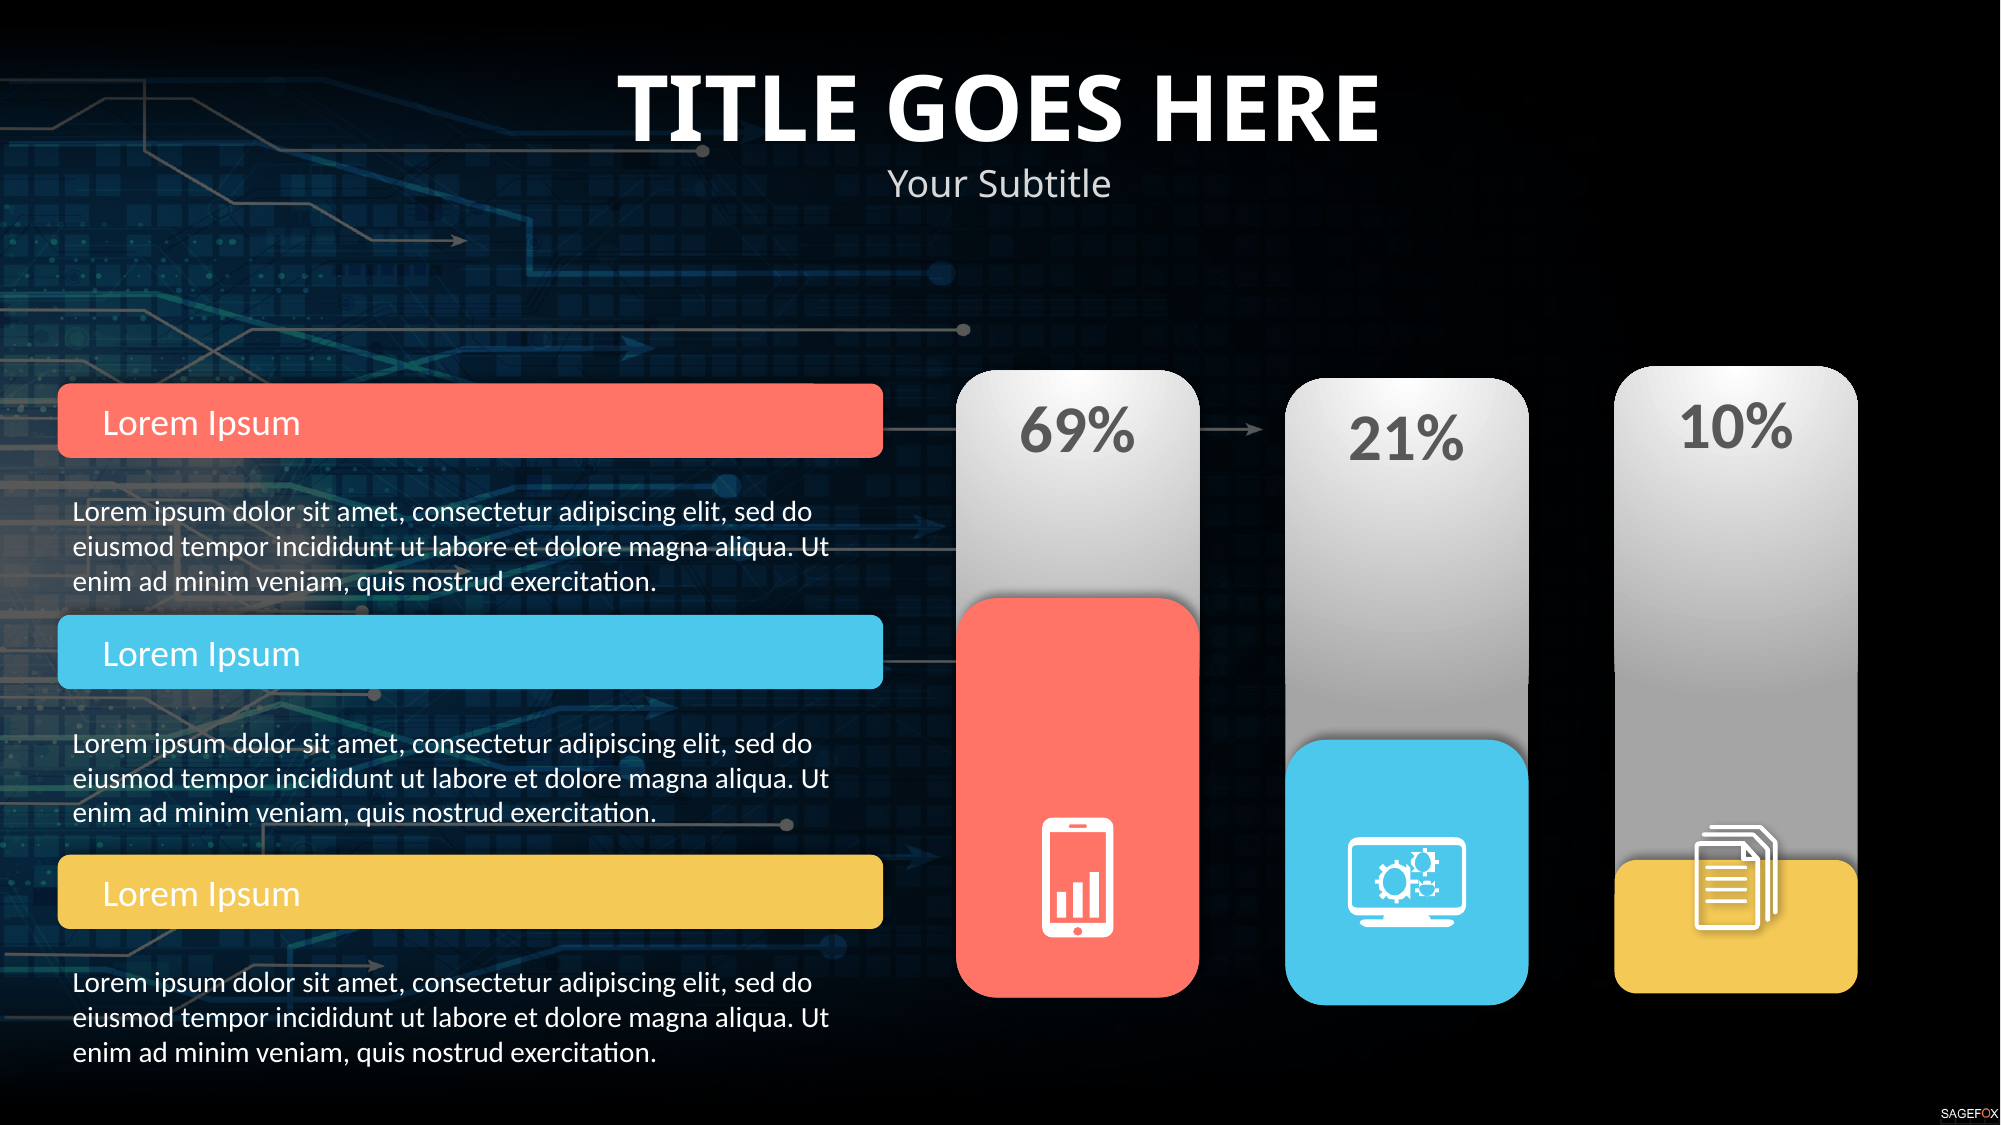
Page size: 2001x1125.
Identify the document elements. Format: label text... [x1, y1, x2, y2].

text_box [955, 403, 1201, 622]
text_box Lorem ipsum dolor sit amet, consectetur adipiscing elit, sed do eiusmod tempor incididunt ut labore et dolore magna aliqua. Ut enim ad minim veniam, quis nostrud exercitation. [57, 485, 884, 605]
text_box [1347, 837, 1467, 928]
text_box [955, 597, 1201, 999]
text_box [1300, 377, 1514, 386]
text_box 69% [956, 378, 1200, 474]
text_box [1709, 825, 1778, 915]
text_box [1629, 365, 1843, 374]
text_box [1613, 399, 1859, 869]
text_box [57, 383, 884, 458]
text_box 10% [1614, 374, 1858, 469]
text_box 21% [1285, 386, 1529, 481]
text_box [1042, 817, 1114, 938]
text_box [1284, 738, 1530, 1007]
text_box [57, 854, 884, 929]
text_box [1694, 841, 1761, 931]
text_box [1284, 412, 1530, 763]
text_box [57, 614, 884, 690]
text_box Lorem ipsum dolor sit amet, consectetur adipiscing elit, sed do eiusmod tempor incididunt ut labore et dolore magna aliqua. Ut enim ad minim veniam, quis nostrud exercitation. [57, 956, 884, 1076]
text_box [971, 369, 1184, 378]
text_box TITLE GOES HERE Your Subtitle [548, 42, 1452, 212]
text_box Lorem ipsum dolor sit amet, consectetur adipiscing elit, sed do eiusmod tempor incididunt ut labore et dolore magna aliqua. Ut enim ad minim veniam, quis nostrud exercitation. [57, 716, 884, 837]
picture [0, 0, 2001, 1125]
text_box [1613, 858, 1859, 995]
text_box [1701, 832, 1771, 922]
